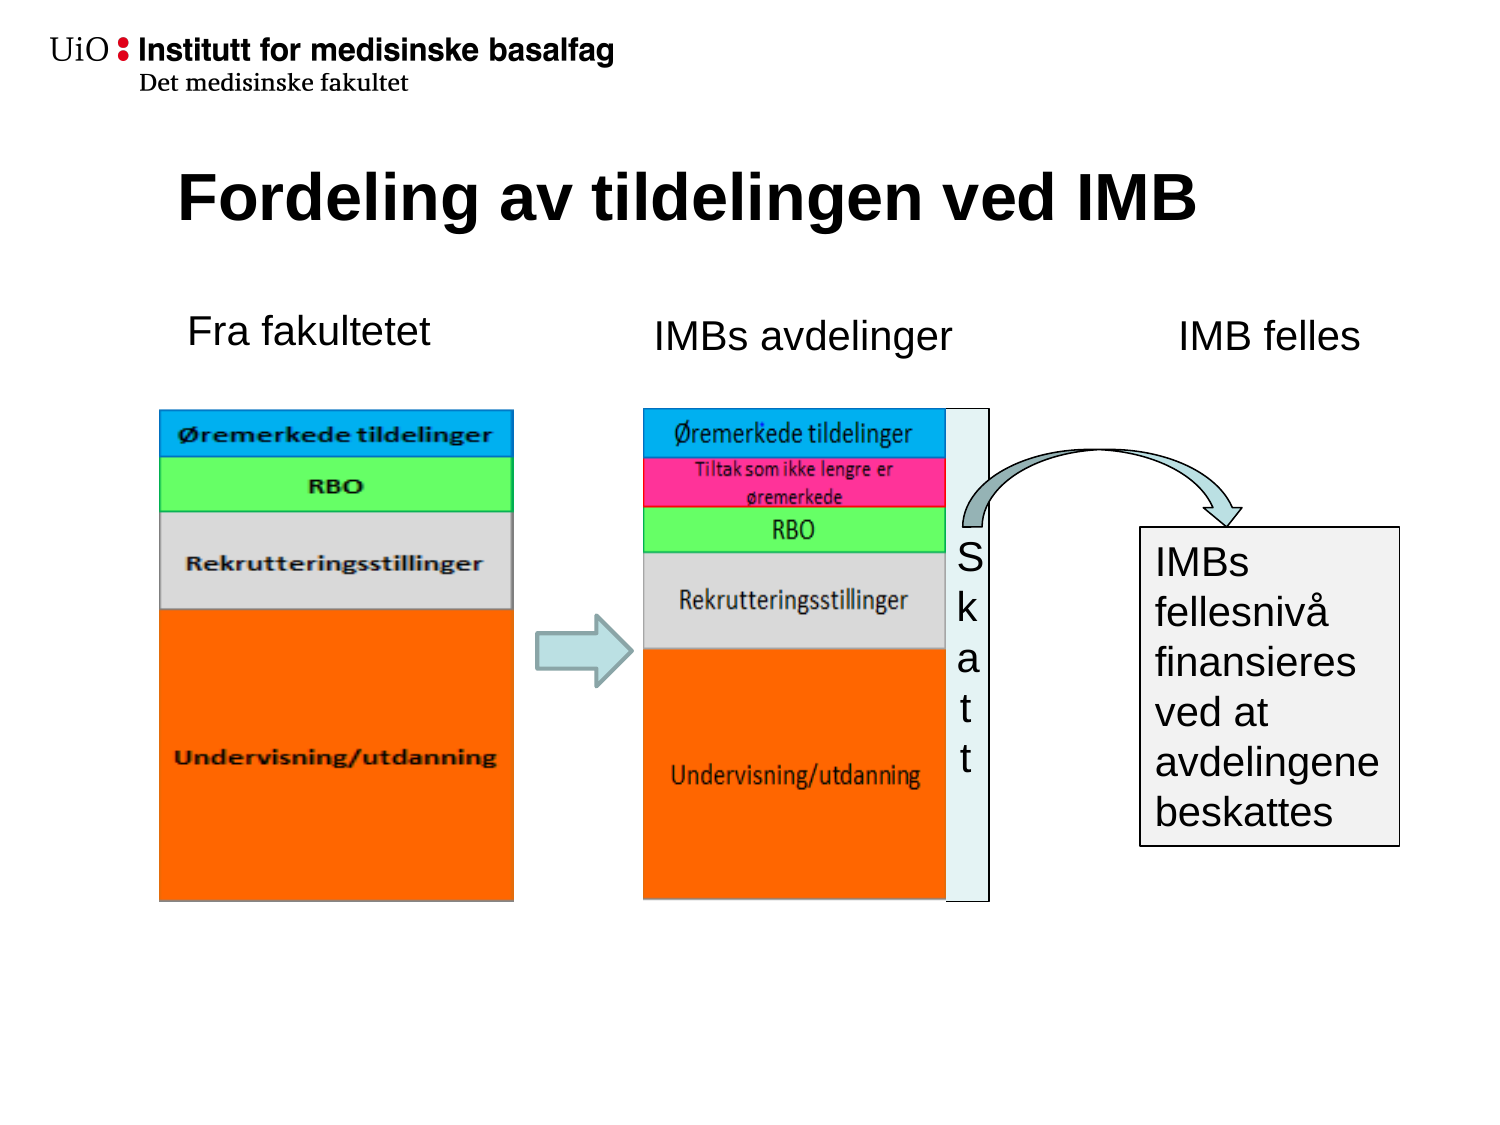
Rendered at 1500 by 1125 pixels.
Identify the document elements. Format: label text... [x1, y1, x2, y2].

text_box [535, 613, 634, 689]
text_box Skatt [944, 407, 991, 904]
picture [257, 433, 263, 441]
picture [482, 433, 488, 441]
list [643, 408, 947, 902]
picture [249, 433, 254, 441]
title Fordeling av tildelingen ved IMB [162, 137, 1426, 297]
text_box IMBs avdelinger [638, 301, 969, 367]
text_box Fra fakultetet [172, 295, 446, 407]
picture [239, 433, 246, 441]
picture [159, 408, 514, 902]
picture [192, 428, 198, 441]
picture [301, 433, 307, 441]
picture [50, 37, 613, 91]
picture [385, 433, 390, 441]
picture [274, 433, 280, 441]
picture [230, 433, 236, 441]
picture [178, 429, 187, 443]
picture [327, 428, 333, 441]
picture [201, 433, 207, 441]
picture [393, 428, 399, 441]
text_box IMB felles [1163, 301, 1377, 367]
picture [213, 433, 219, 441]
picture [465, 433, 471, 440]
picture [418, 428, 431, 441]
picture [369, 428, 383, 441]
picture [286, 428, 292, 441]
picture [443, 433, 448, 441]
picture [358, 430, 363, 441]
text_box [962, 449, 1243, 528]
text_box IMBs fellesnivå finansieres ved at avdelingene beskattes [1139, 527, 1400, 846]
picture [318, 433, 324, 441]
